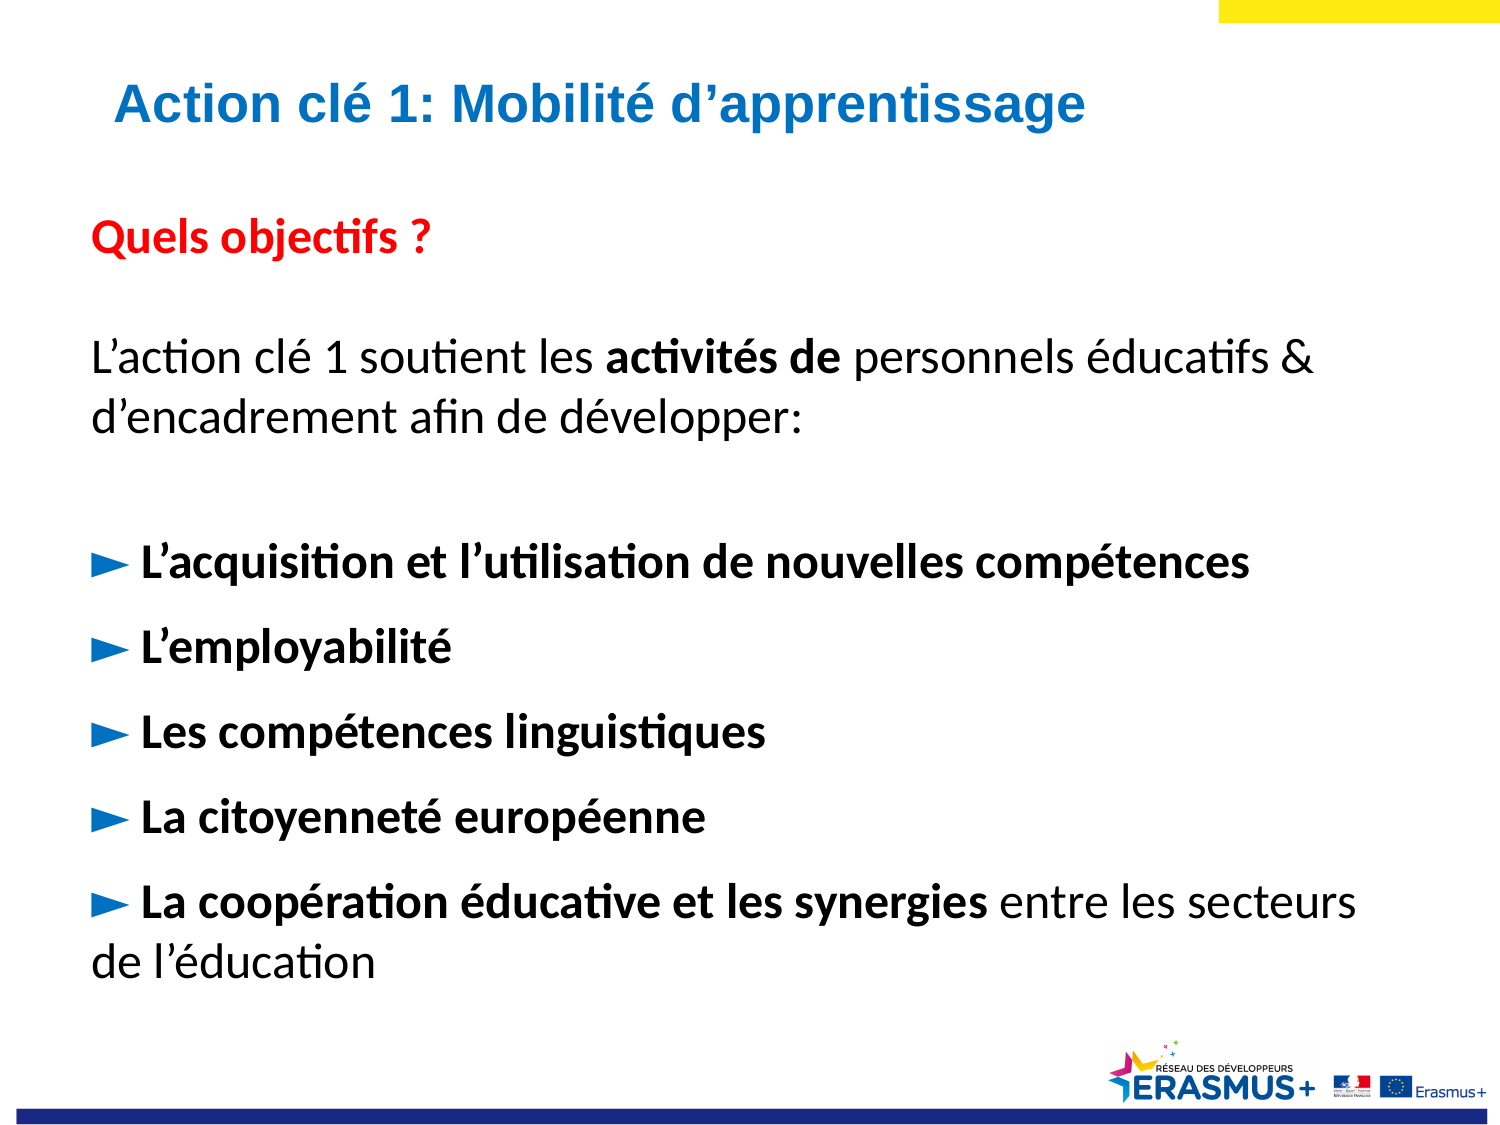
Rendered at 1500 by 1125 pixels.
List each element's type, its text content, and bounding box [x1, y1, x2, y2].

text_box Action clé 1: Mobilité d’apprentissage [99, 60, 1431, 141]
picture [0, 0, 1500, 1125]
text_box Quels objectifs ? L’action clé 1 soutient les activités de personnels éducatifs & d’encadrement afin de développer: ► L’acquisition et l’utilisation de nouvelles compétences ► L’employabilité ► Les compétences linguistiques ► La citoyenneté européenne ► La coopération éducative et les synergies entre les secteurs de l’éducation [76, 196, 1430, 996]
